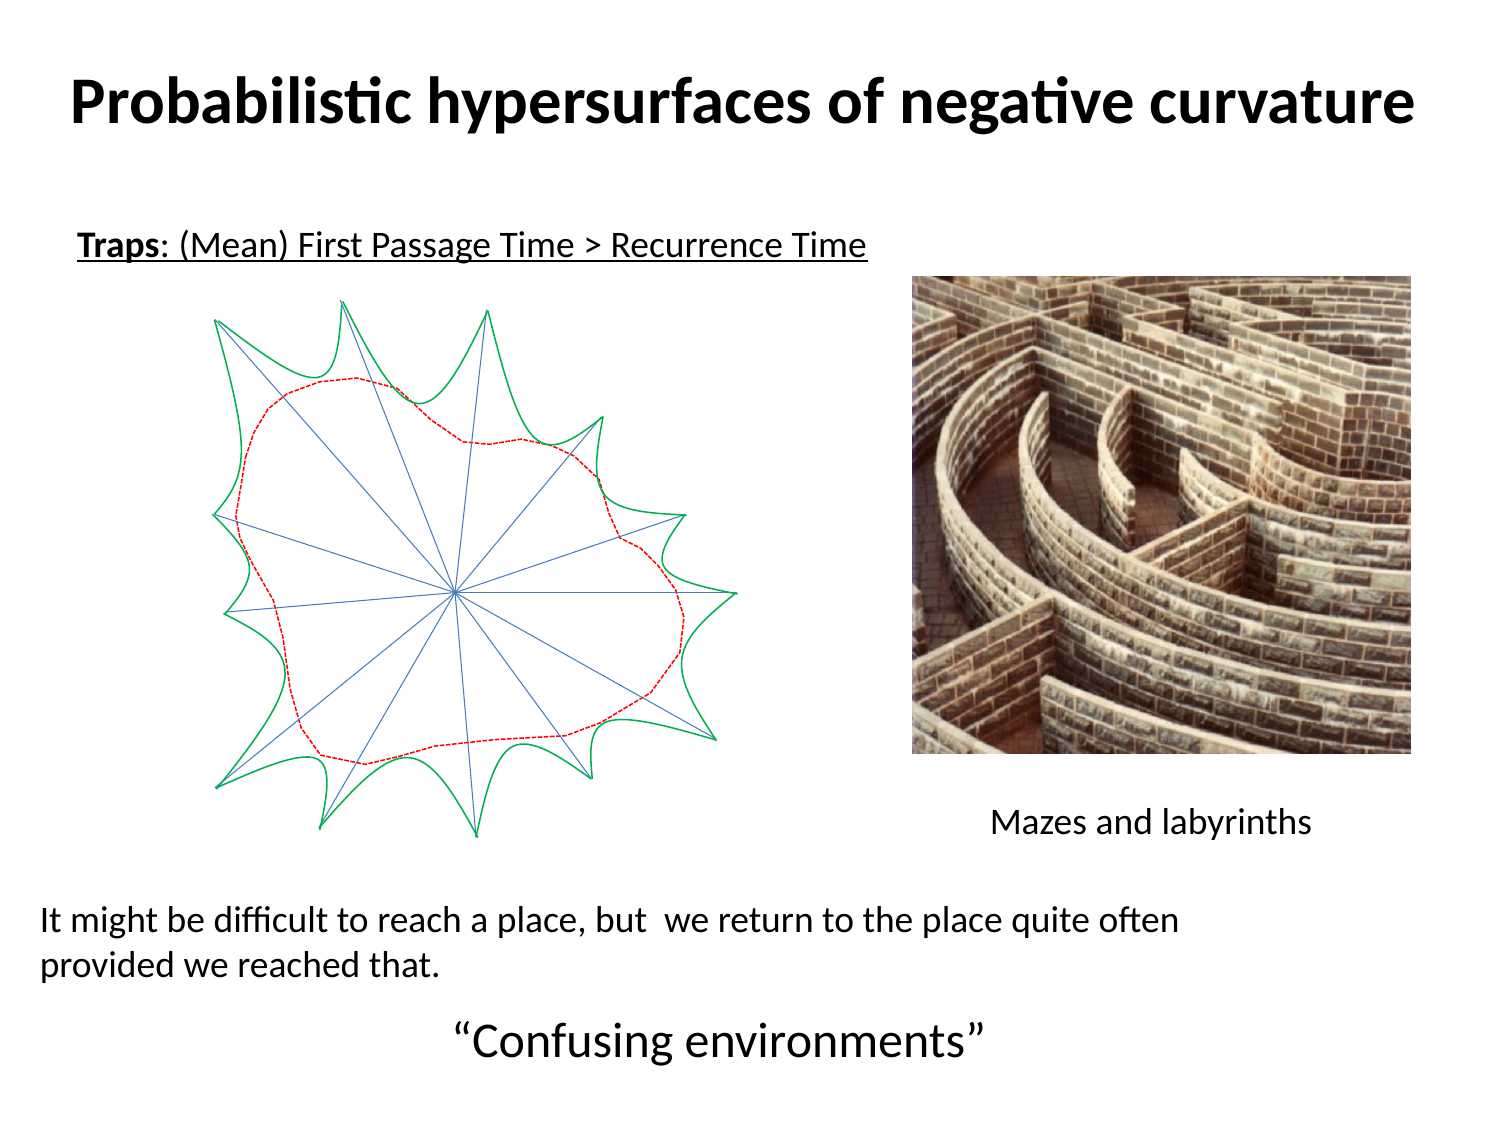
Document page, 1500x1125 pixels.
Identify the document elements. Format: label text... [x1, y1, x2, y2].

text_box Mazes and labyrinths [974, 789, 1350, 850]
picture [912, 276, 1412, 754]
text_box Traps: (Mean) First Passage Time > Recurrence Time [62, 212, 900, 273]
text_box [212, 299, 738, 838]
text_box “Confusing environments” [124, 999, 1313, 1075]
text_box It might be difficult to reach a place, but we return to the place quite often provided we reached that. [24, 887, 1500, 993]
text_box Probabilistic hypersurfaces of negative curvature [50, 49, 1438, 145]
